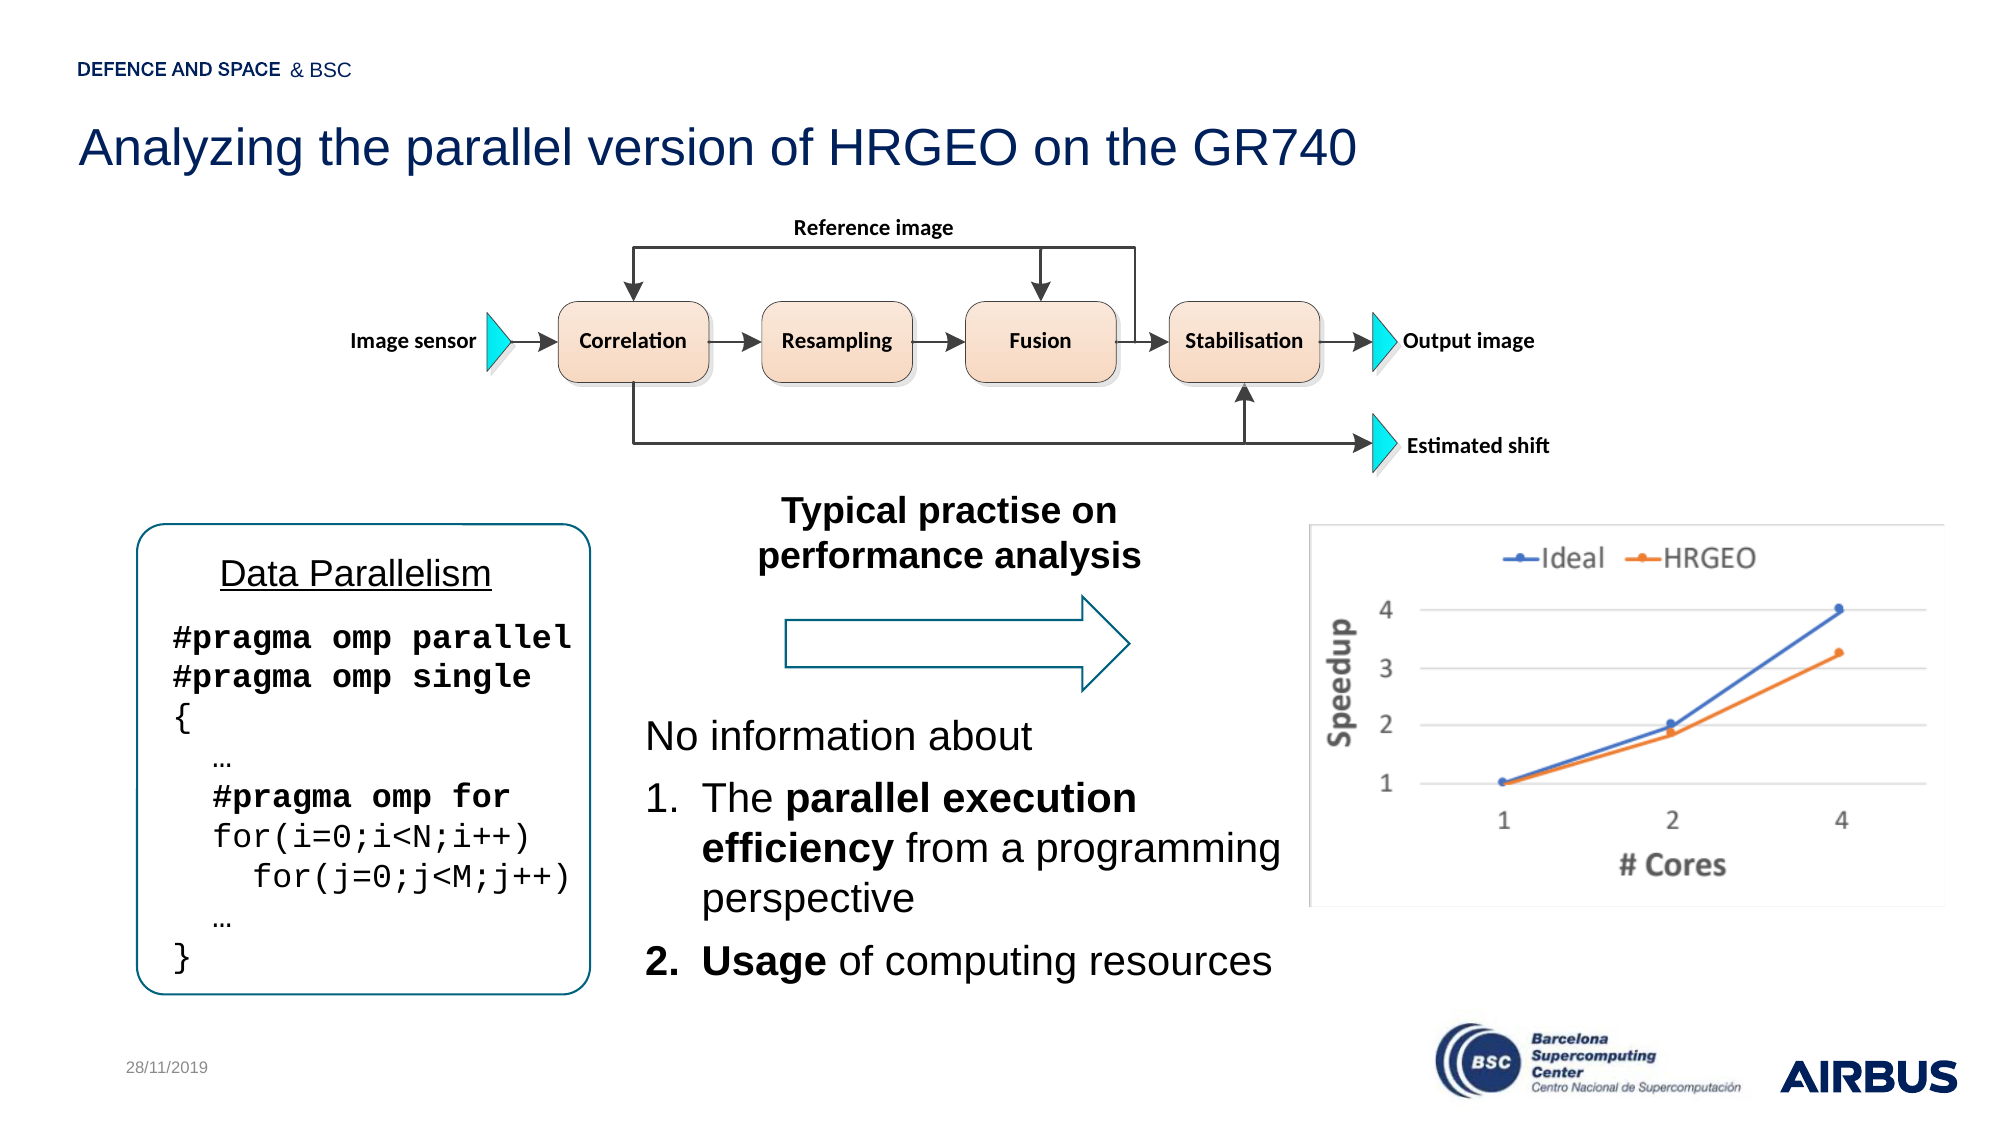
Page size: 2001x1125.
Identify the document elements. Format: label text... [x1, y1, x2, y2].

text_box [315, 204, 1569, 481]
picture [1308, 524, 1945, 907]
title Analyzing the parallel version of HRGEO on the GR740 [78, 107, 1922, 256]
text_box [135, 523, 592, 996]
text_box No information about The parallel execution efficiency from a programming perspective Usage of computing resources [630, 700, 1309, 1054]
picture [1385, 993, 1790, 1125]
text_box Typical practise on performance analysis [713, 481, 1186, 584]
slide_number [125, 1057, 316, 1093]
text_box [784, 593, 1132, 694]
